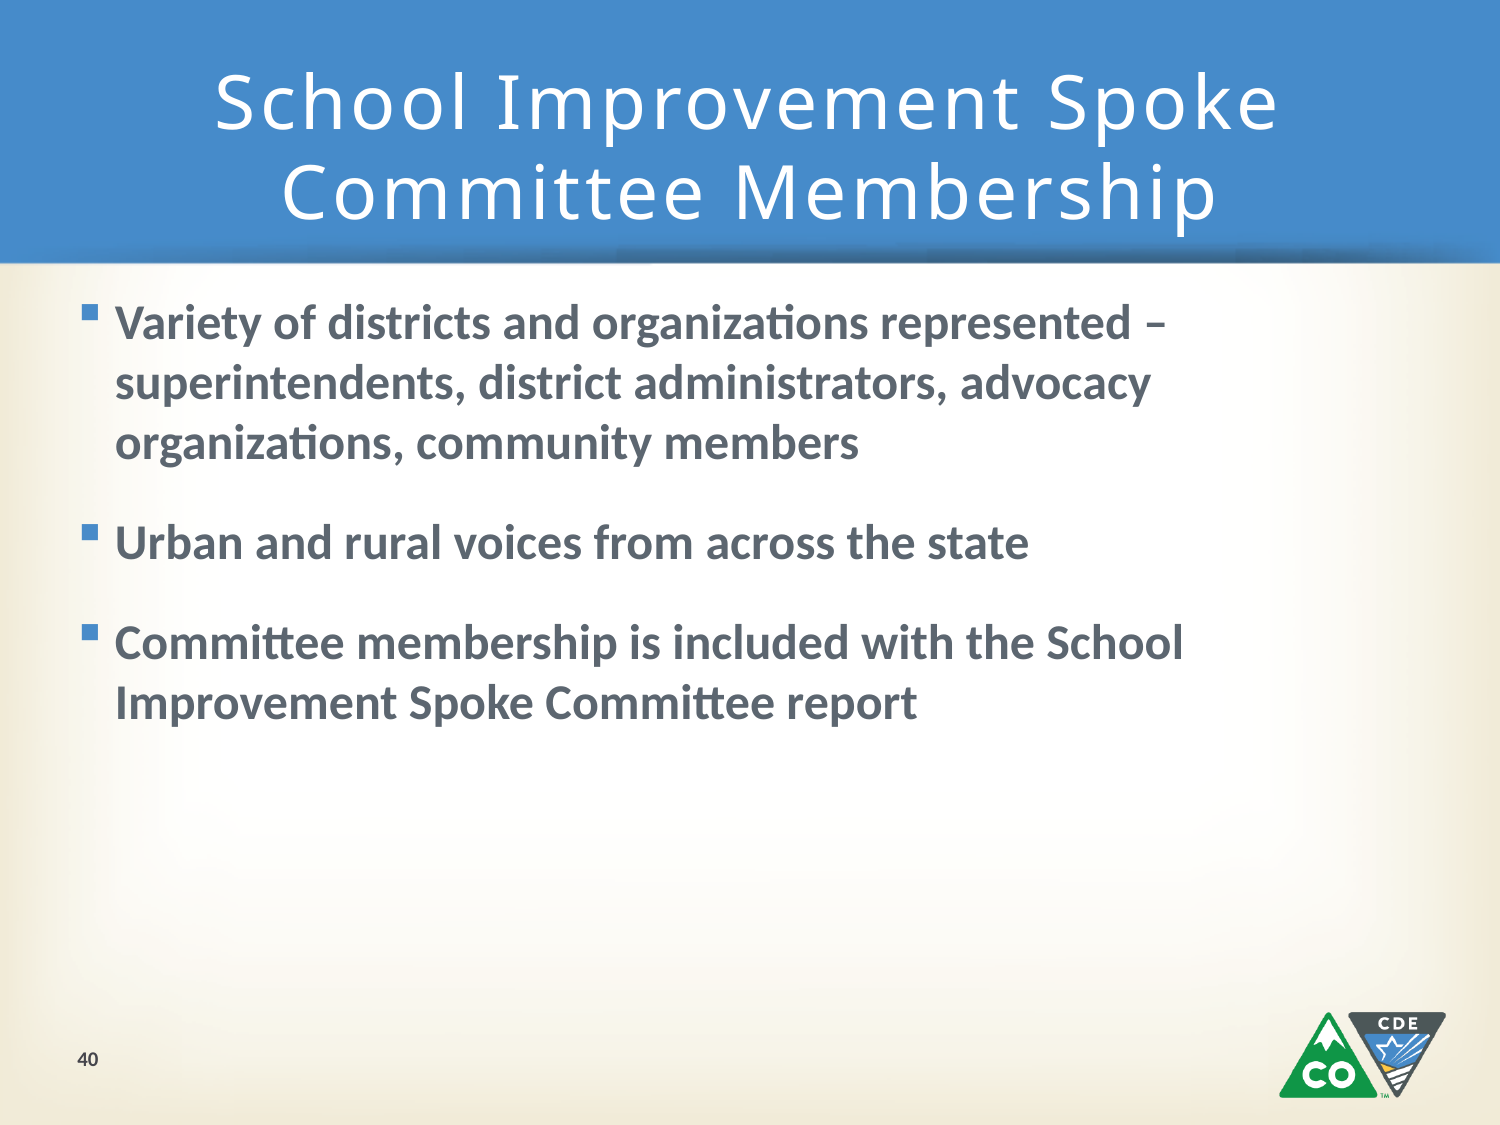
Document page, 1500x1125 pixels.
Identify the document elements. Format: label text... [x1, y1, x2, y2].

footer 40 [62, 1027, 538, 1088]
title School Improvement Spoke Committee Membership [62, 58, 1438, 232]
picture [0, 0, 1500, 1125]
list Variety of districts and organizations represented – superintendents, district administrators, advocacy organizations, community members Urban and rural voices from across the state Committee membership is included with the School Improvement Spoke Committee report [62, 281, 1442, 1005]
